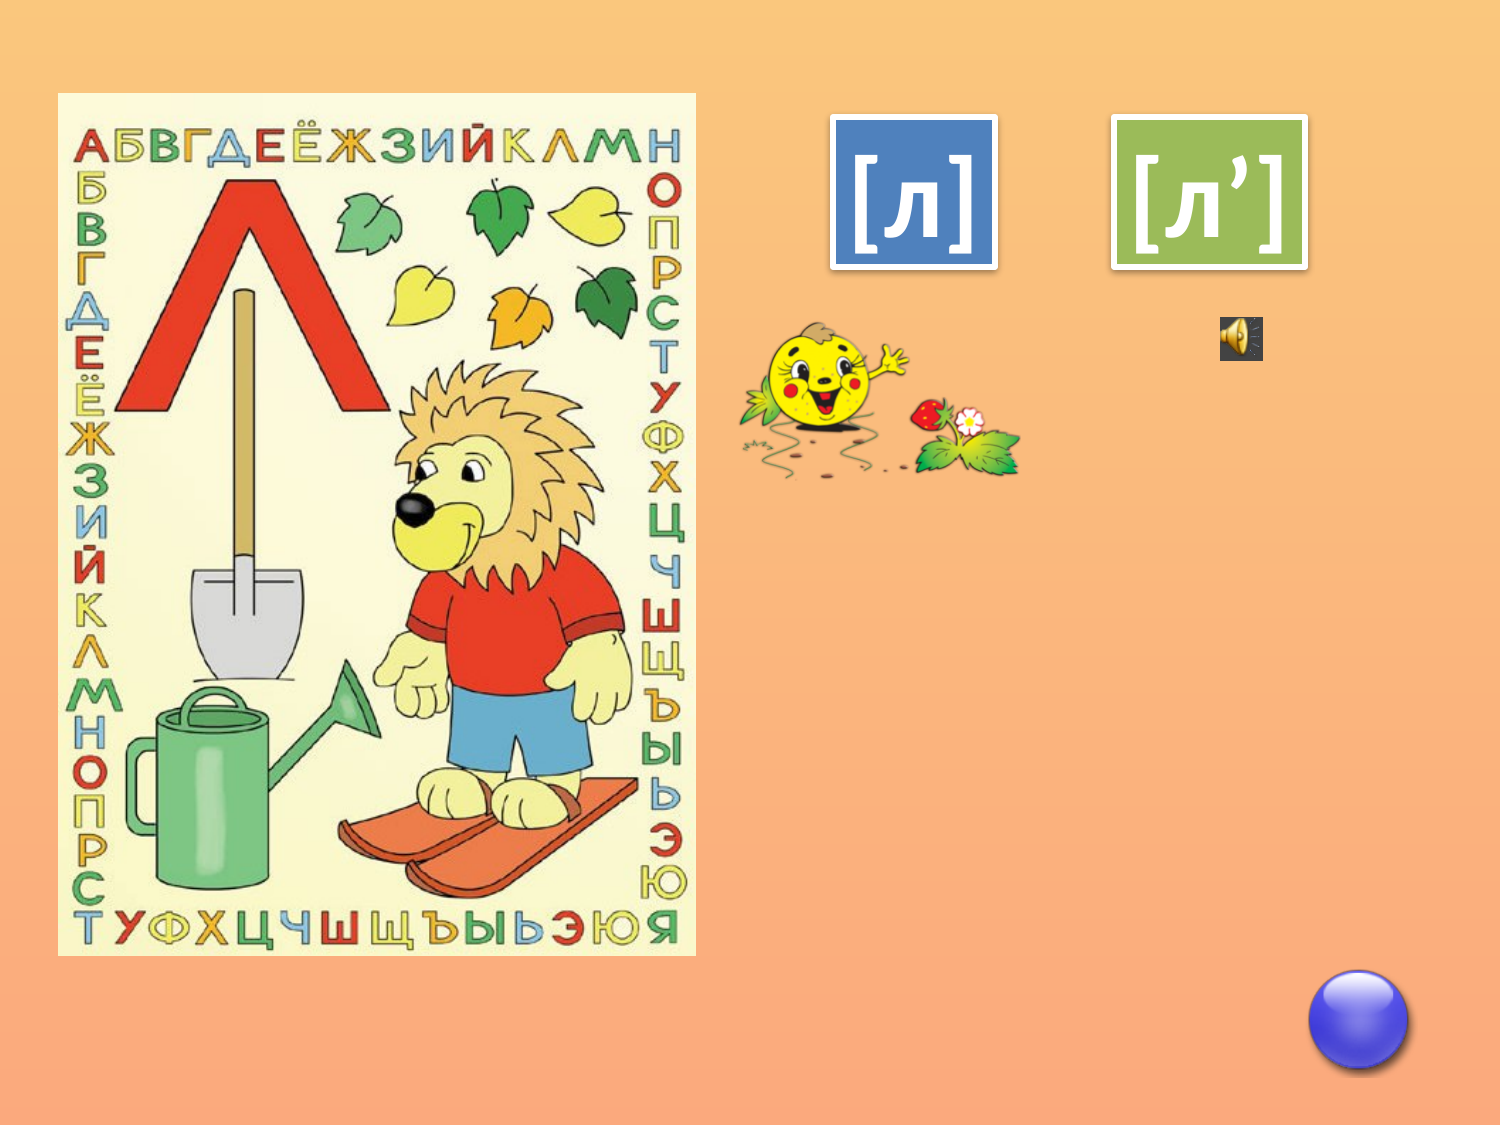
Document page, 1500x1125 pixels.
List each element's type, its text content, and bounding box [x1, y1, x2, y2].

text_box [л’] [1111, 114, 1308, 270]
picture [733, 316, 1022, 481]
picture [1218, 316, 1265, 362]
picture [1300, 960, 1419, 1079]
text_box [л] [830, 114, 998, 270]
picture [58, 93, 696, 956]
